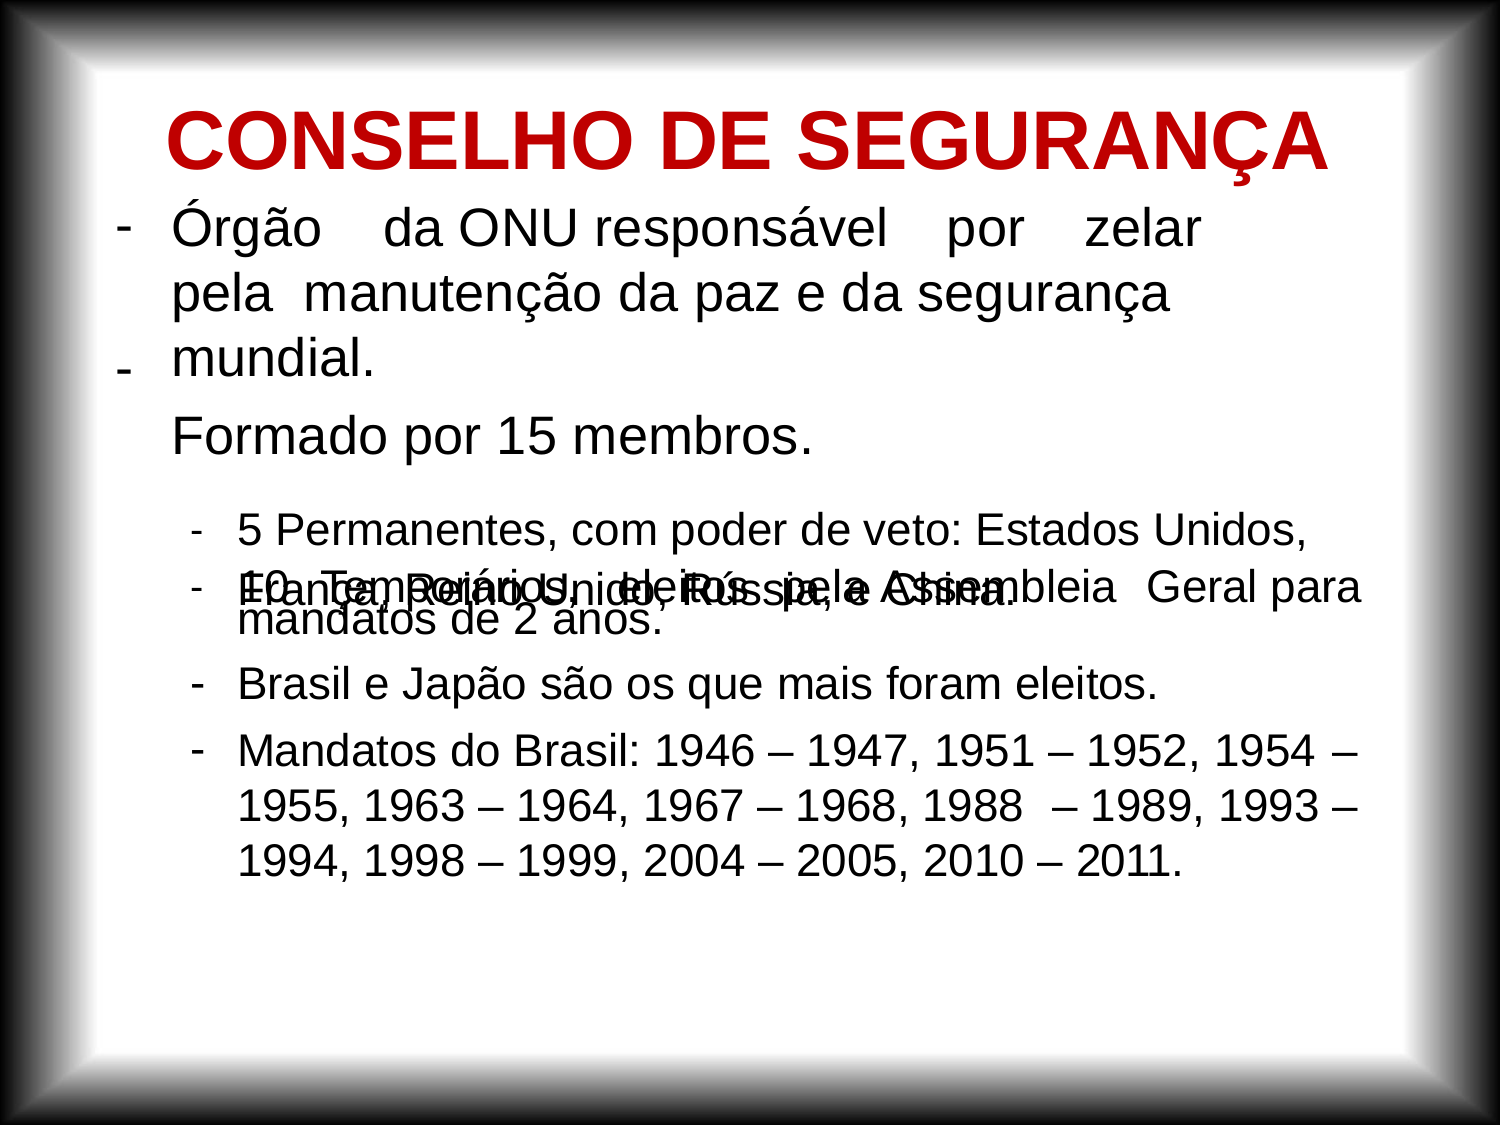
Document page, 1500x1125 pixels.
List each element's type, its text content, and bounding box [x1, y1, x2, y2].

text_box - 10 Temporários, eleitos pela Assembleia Geral para [188, 531, 1364, 616]
text_box - [113, 330, 136, 398]
text_box Órgão da ONU responsável por zelar pela manutenção da paz e da segurança mundial. Formado por 15 membros. - 5 Permanentes, com poder de veto: Estados Unidos, França, Reino Unido, Rússia, e China. [169, 189, 1364, 614]
picture [0, 0, 1500, 1125]
text_box mandatos de 2 anos. Brasil e Japão são os que mais foram eleitos. Mandatos do Brasil: 1946 – 1947, 1951 – 1952, 1954 – 1955, 1963 – 1964, 1967 – 1968, 1988 – 1989, 1993 – 1994, 1998 – 1999, 2004 – 2005, 2010 – 2011. [234, 574, 1364, 886]
text_box - - [188, 638, 208, 774]
text_box - [113, 187, 136, 255]
title CONSELHO DE SEGURANÇA [163, 83, 1338, 274]
